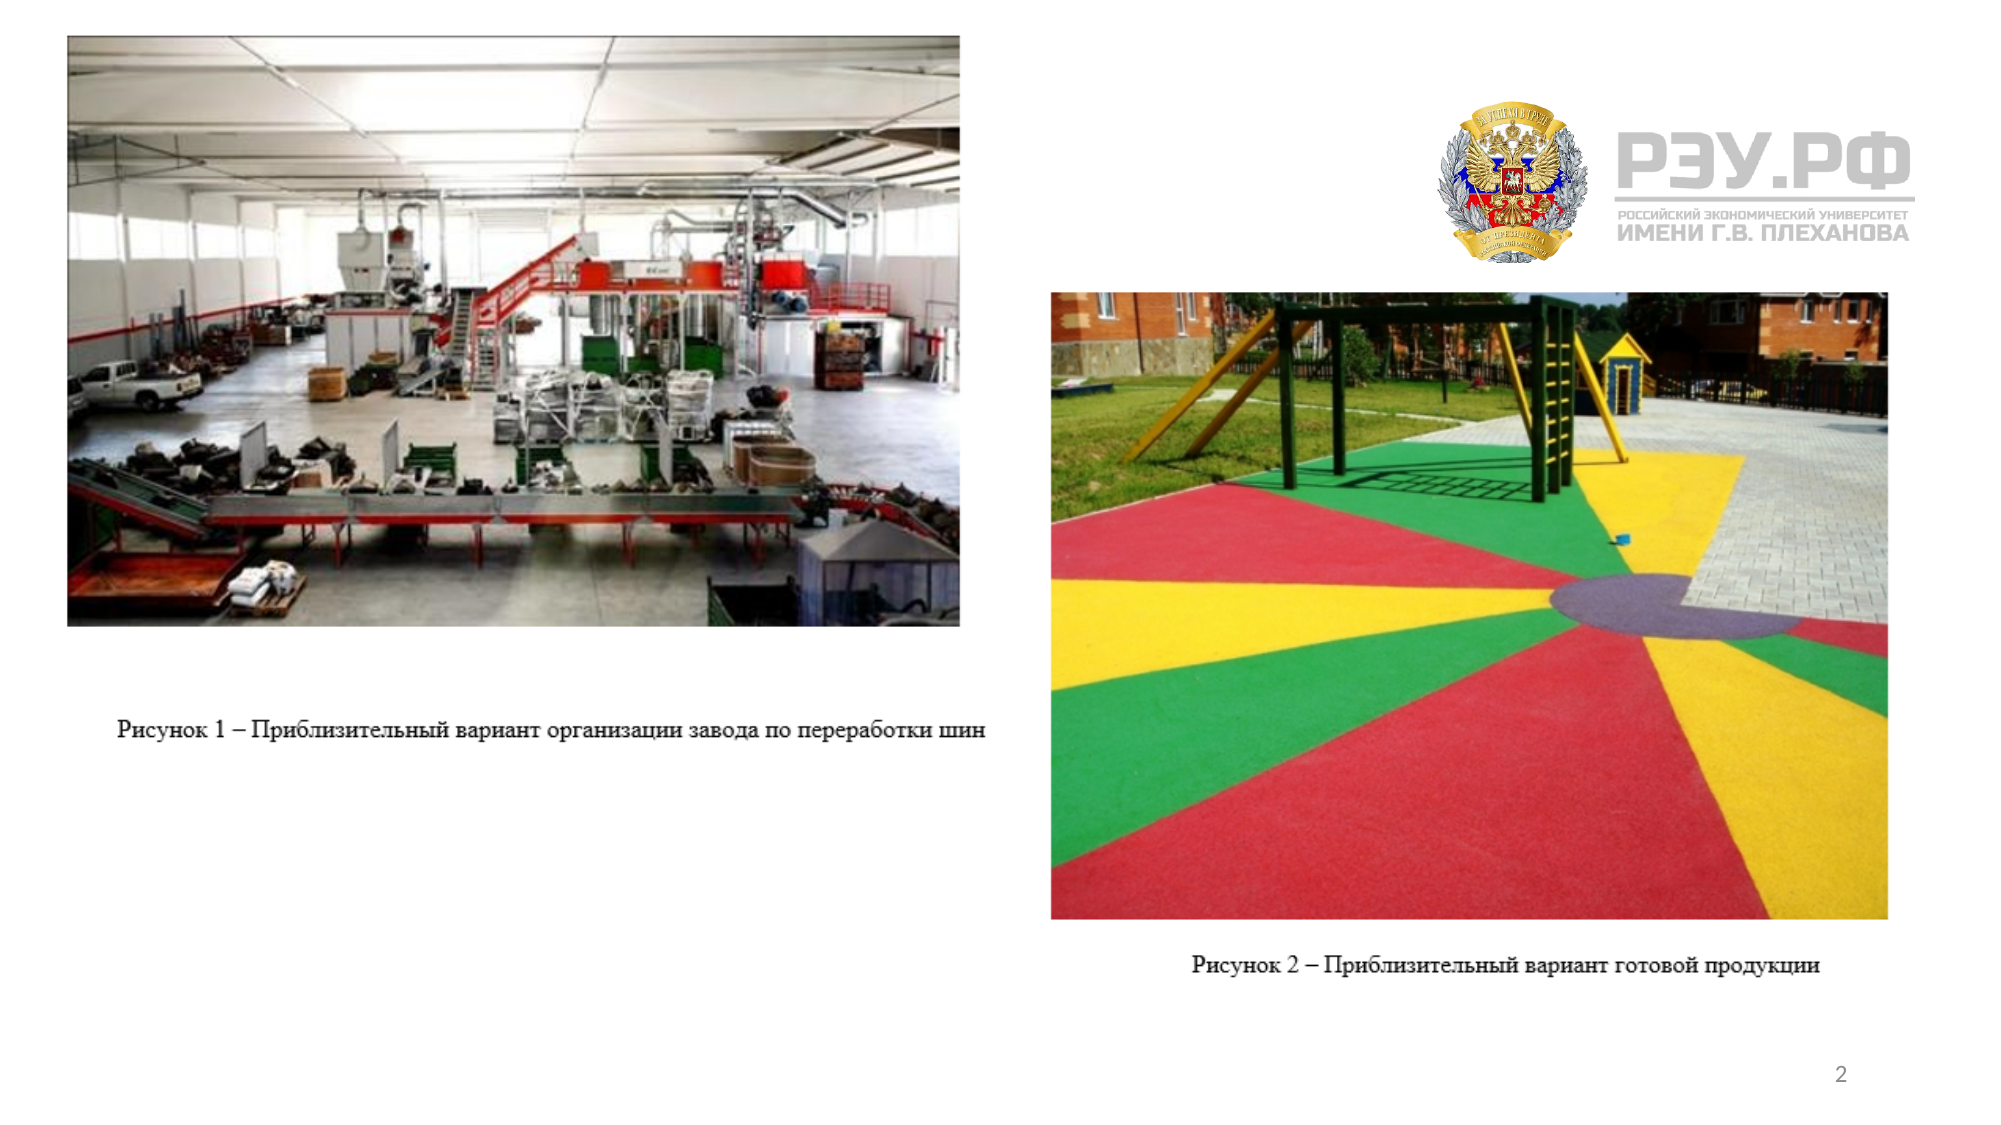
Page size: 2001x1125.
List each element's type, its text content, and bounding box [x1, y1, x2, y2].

picture [47, 17, 1938, 1007]
slide_number 2 [1412, 1042, 1863, 1103]
